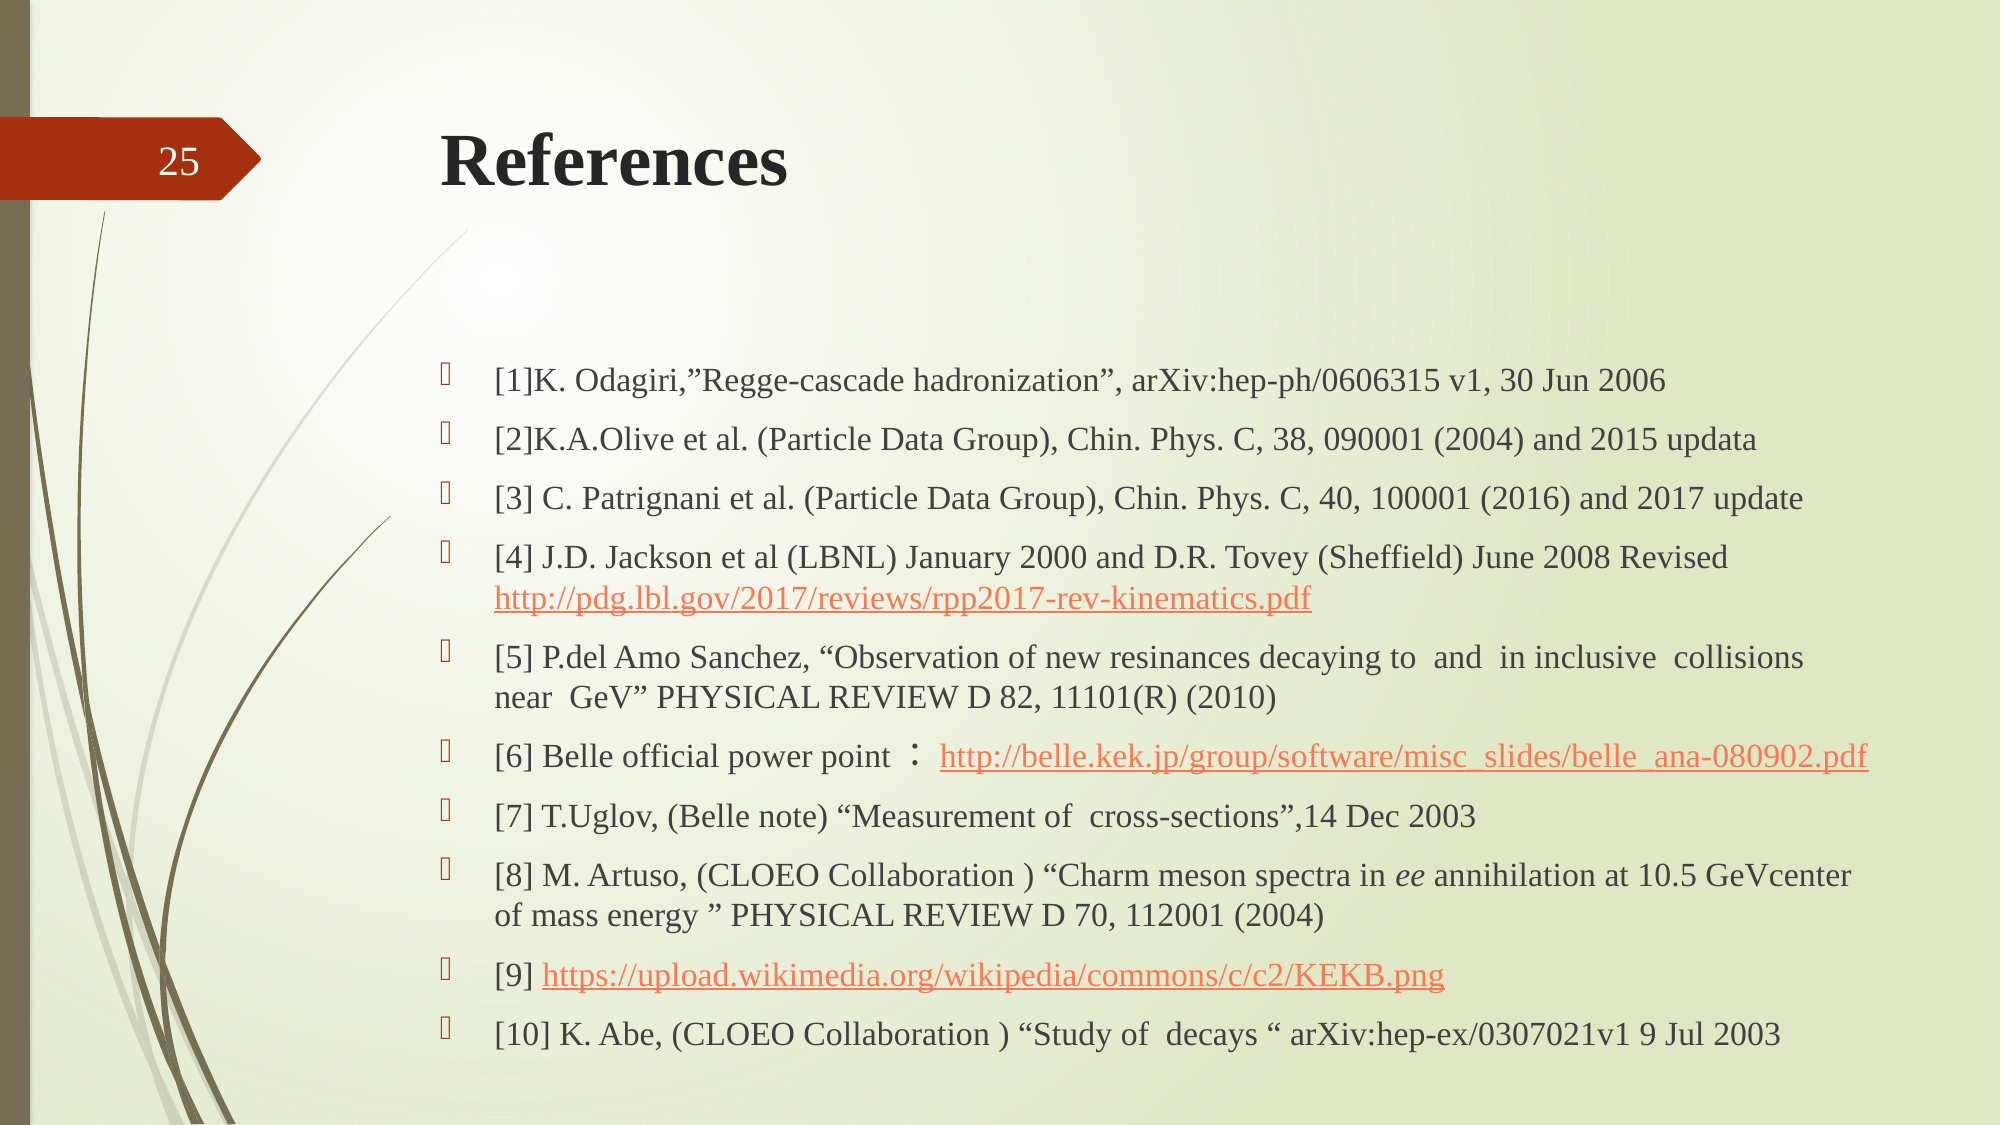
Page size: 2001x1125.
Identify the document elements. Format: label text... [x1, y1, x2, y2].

slide_number 25 [87, 129, 216, 190]
title References [425, 102, 1888, 313]
